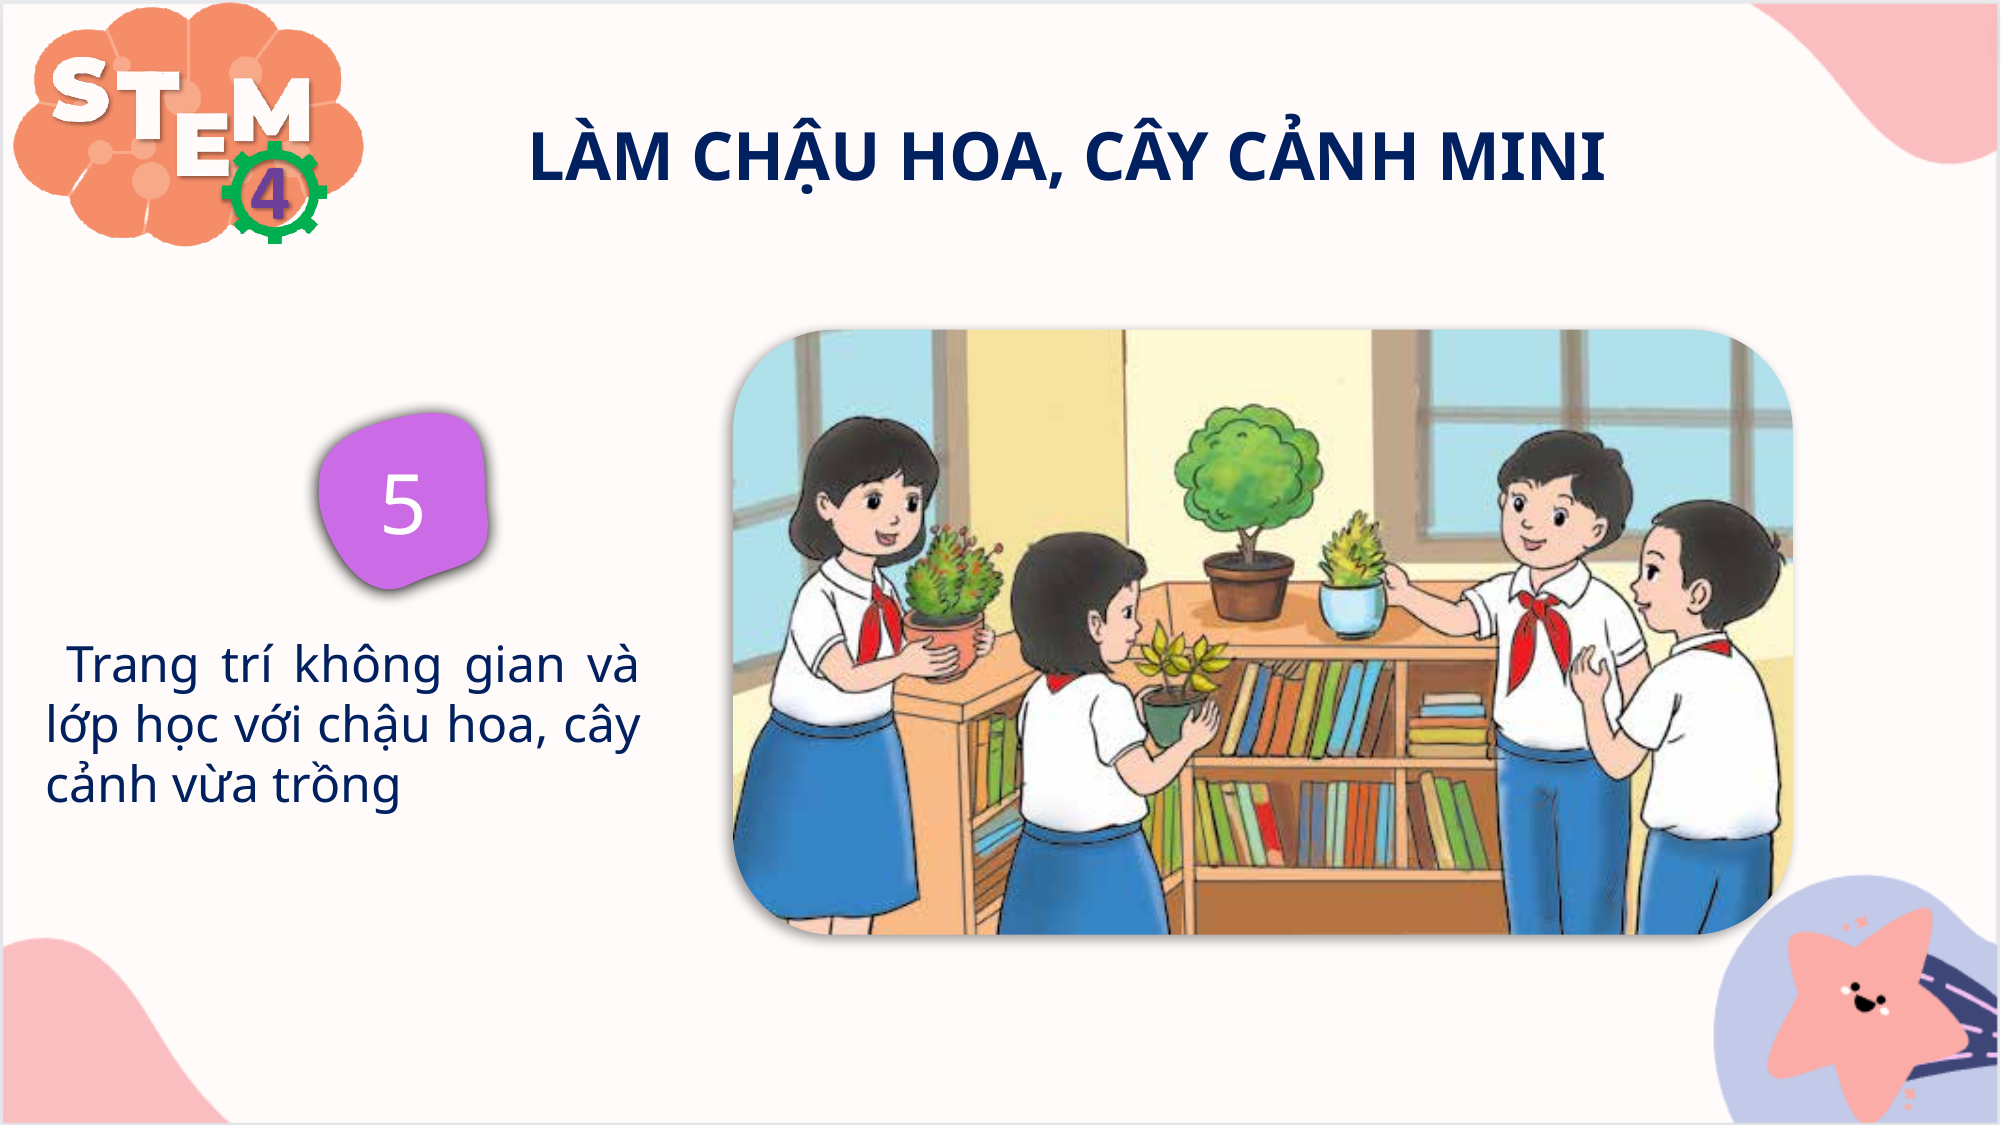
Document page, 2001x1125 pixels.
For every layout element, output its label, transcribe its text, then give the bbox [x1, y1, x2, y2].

text_box 5 [317, 411, 489, 591]
picture [0, 0, 2001, 1125]
text_box LÀM CHẬU HOA, CÂY CẢNH MINI [435, 106, 1700, 202]
text_box Trang trí không gian và lớp học với chậu hoa, cây cảnh vừa trồng [45, 632, 642, 813]
